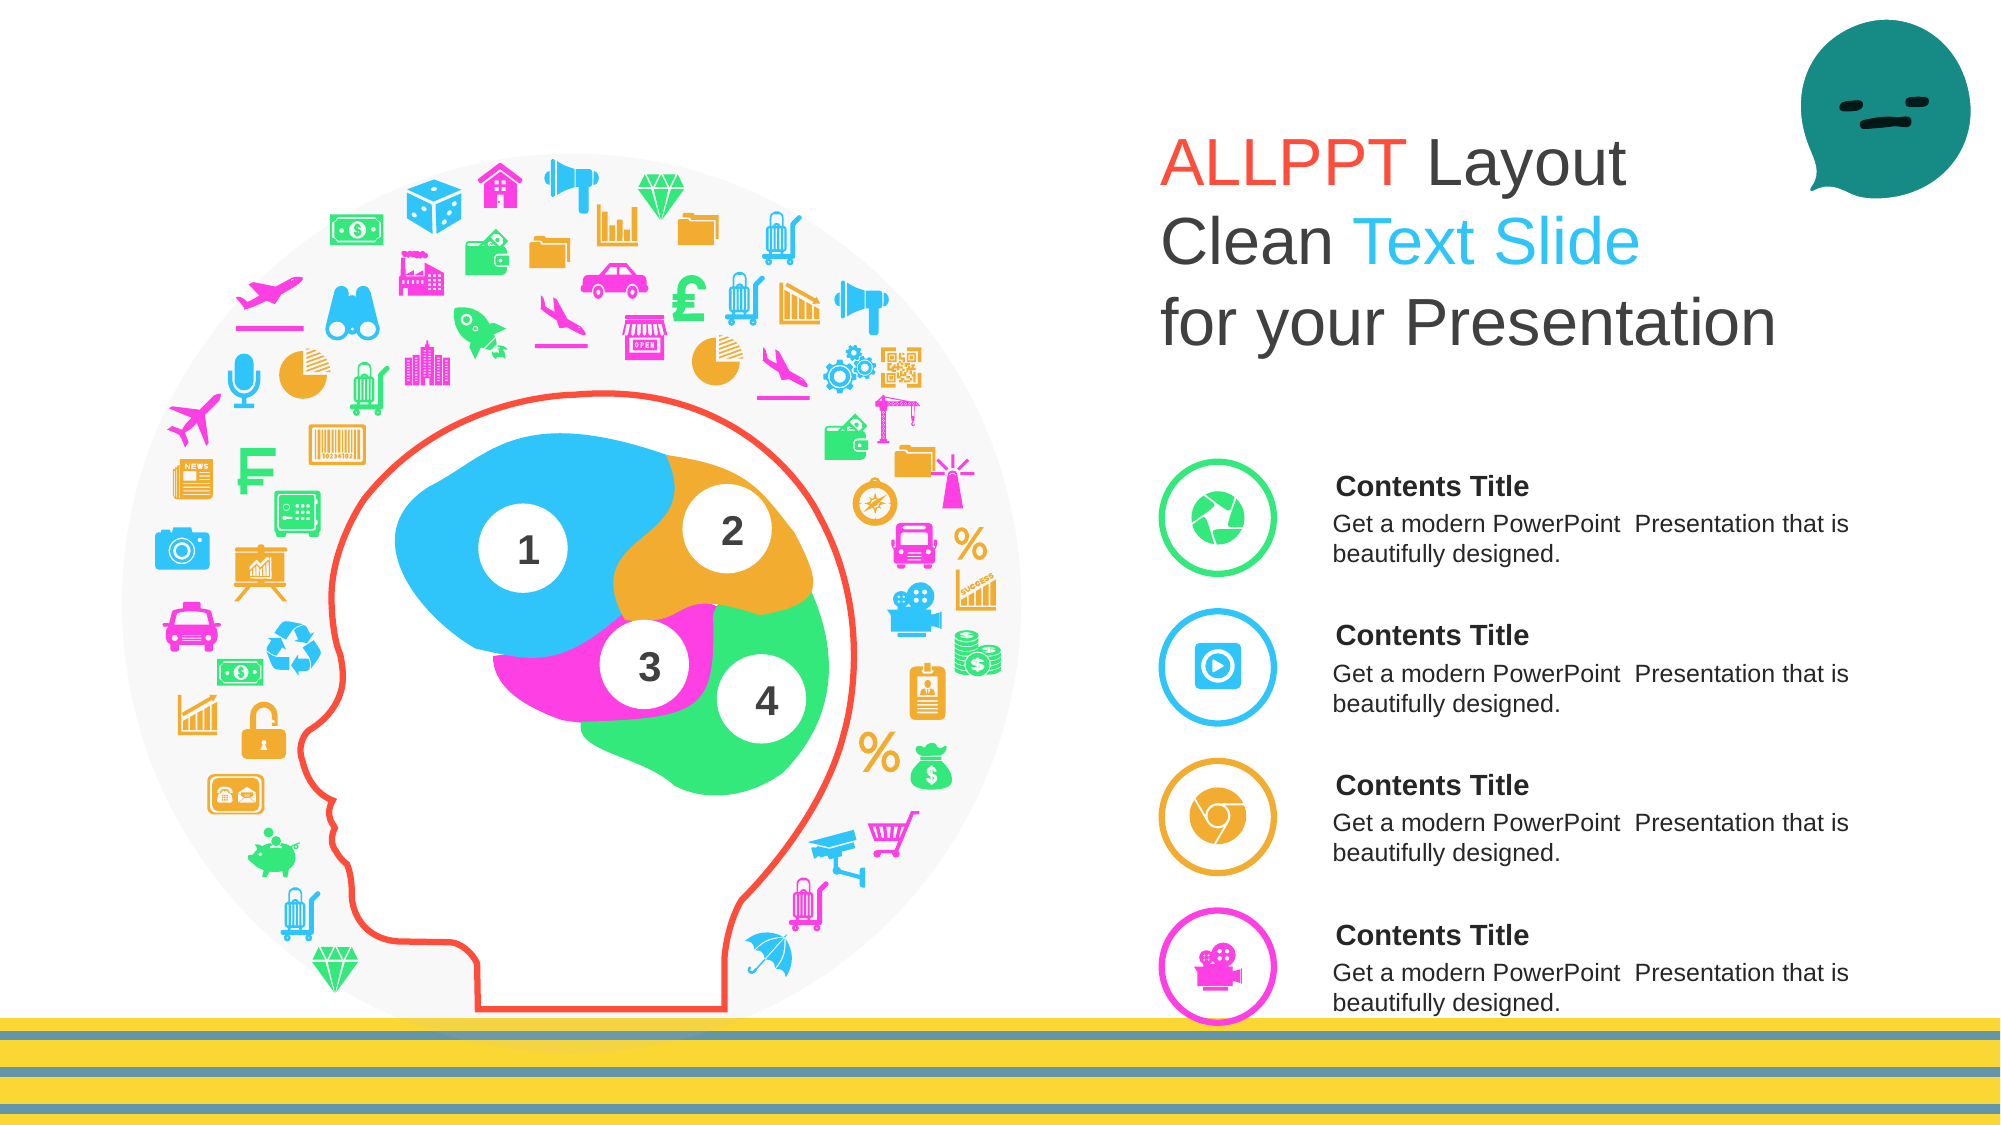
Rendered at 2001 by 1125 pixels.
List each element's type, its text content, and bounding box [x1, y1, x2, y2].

text_box [534, 344, 588, 349]
text_box [852, 477, 898, 526]
text_box [177, 694, 218, 736]
text_box [785, 282, 821, 319]
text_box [1317, 609, 1949, 726]
text_box [894, 444, 936, 478]
text_box [867, 811, 920, 858]
text_box [744, 932, 792, 978]
text_box [828, 533, 854, 779]
text_box [227, 353, 261, 409]
text_box [823, 344, 877, 394]
text_box [529, 235, 571, 269]
text_box [1161, 910, 1274, 1023]
text_box [235, 326, 304, 331]
text_box [847, 282, 889, 336]
text_box [762, 211, 802, 266]
text_box [167, 393, 222, 448]
text_box [540, 295, 586, 336]
text_box [544, 159, 555, 197]
text_box [312, 946, 358, 960]
text_box [1191, 491, 1245, 545]
text_box [435, 193, 462, 234]
text_box [330, 214, 384, 245]
text_box [1161, 611, 1274, 724]
text_box [235, 276, 303, 310]
text_box [237, 448, 276, 495]
text_box [691, 337, 740, 386]
text_box [325, 285, 380, 341]
text_box [1194, 642, 1242, 690]
text_box [280, 887, 321, 942]
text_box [398, 426, 828, 795]
text_box [762, 347, 808, 387]
text_box [719, 336, 744, 359]
text_box [807, 829, 866, 888]
text_box [311, 961, 359, 994]
text_box [398, 250, 444, 296]
text_box [207, 774, 265, 815]
text_box [881, 750, 900, 773]
text_box [349, 361, 390, 416]
text_box [308, 424, 366, 465]
text_box [407, 179, 462, 202]
text_box [638, 174, 684, 188]
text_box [478, 503, 568, 593]
text_box [465, 228, 509, 276]
text_box [951, 454, 955, 469]
text_box [827, 413, 869, 460]
text_box [955, 569, 996, 611]
text_box [942, 470, 964, 509]
text_box [672, 275, 707, 322]
text_box [306, 349, 331, 373]
text_box ALLPPT Layout Clean Text Slide for your Presentation [1145, 111, 1914, 366]
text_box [599, 619, 689, 710]
text_box [1161, 760, 1274, 874]
text_box [910, 742, 952, 790]
text_box [162, 601, 221, 652]
text_box [886, 582, 942, 637]
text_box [716, 654, 807, 744]
text_box [960, 472, 975, 476]
text_box [909, 662, 946, 720]
text_box [453, 307, 508, 360]
text_box [957, 458, 970, 471]
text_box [1317, 758, 1949, 875]
text_box [266, 621, 321, 676]
text_box [931, 472, 945, 476]
text_box [247, 827, 300, 878]
text_box [954, 527, 988, 561]
text_box [875, 394, 921, 444]
text_box [233, 544, 288, 602]
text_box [1317, 459, 1949, 576]
text_box [557, 161, 599, 214]
text_box [580, 263, 649, 299]
text_box [725, 271, 765, 326]
text_box [477, 162, 523, 208]
text_box [637, 189, 685, 221]
text_box [1189, 787, 1247, 845]
text_box [954, 630, 1001, 677]
text_box [121, 153, 1022, 1054]
text_box [300, 463, 820, 1010]
text_box [834, 280, 845, 319]
text_box [596, 204, 638, 247]
text_box [155, 527, 210, 570]
text_box [274, 490, 321, 537]
text_box [404, 340, 450, 386]
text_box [1317, 908, 1949, 1025]
text_box [757, 396, 810, 400]
text_box [1193, 942, 1242, 991]
text_box [677, 212, 719, 246]
text_box [891, 522, 938, 569]
text_box [453, 393, 732, 426]
text_box [279, 350, 327, 399]
text_box [1161, 461, 1274, 574]
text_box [682, 483, 772, 574]
text_box [241, 701, 287, 759]
text_box [779, 282, 820, 325]
text_box [936, 458, 949, 471]
text_box [217, 658, 264, 686]
text_box [622, 315, 668, 361]
text_box [859, 731, 896, 772]
text_box [172, 459, 213, 500]
text_box [406, 192, 433, 234]
text_box [788, 877, 829, 932]
text_box [881, 347, 922, 388]
